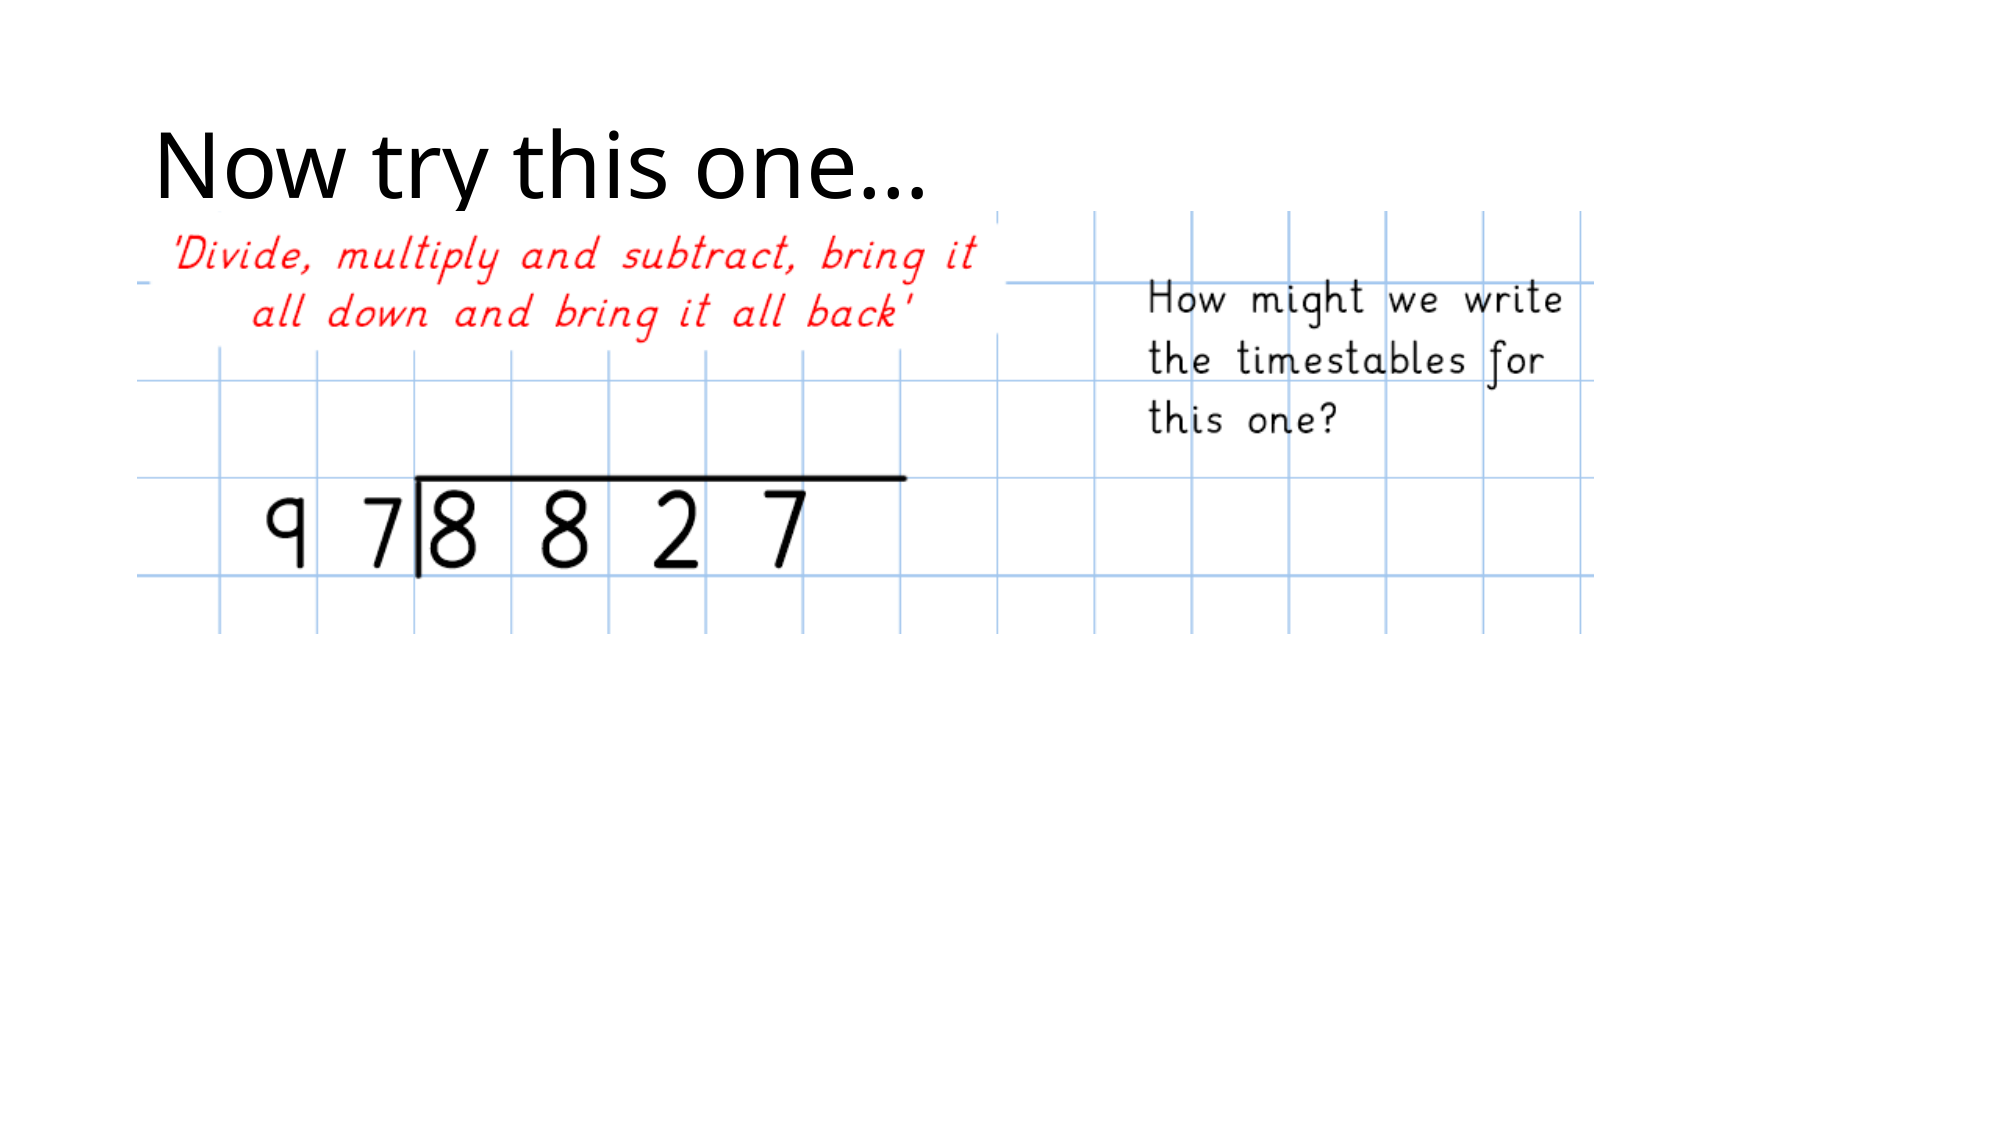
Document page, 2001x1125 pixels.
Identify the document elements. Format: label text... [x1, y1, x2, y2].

title Now try this one… [137, 59, 1863, 278]
picture [137, 211, 1594, 634]
